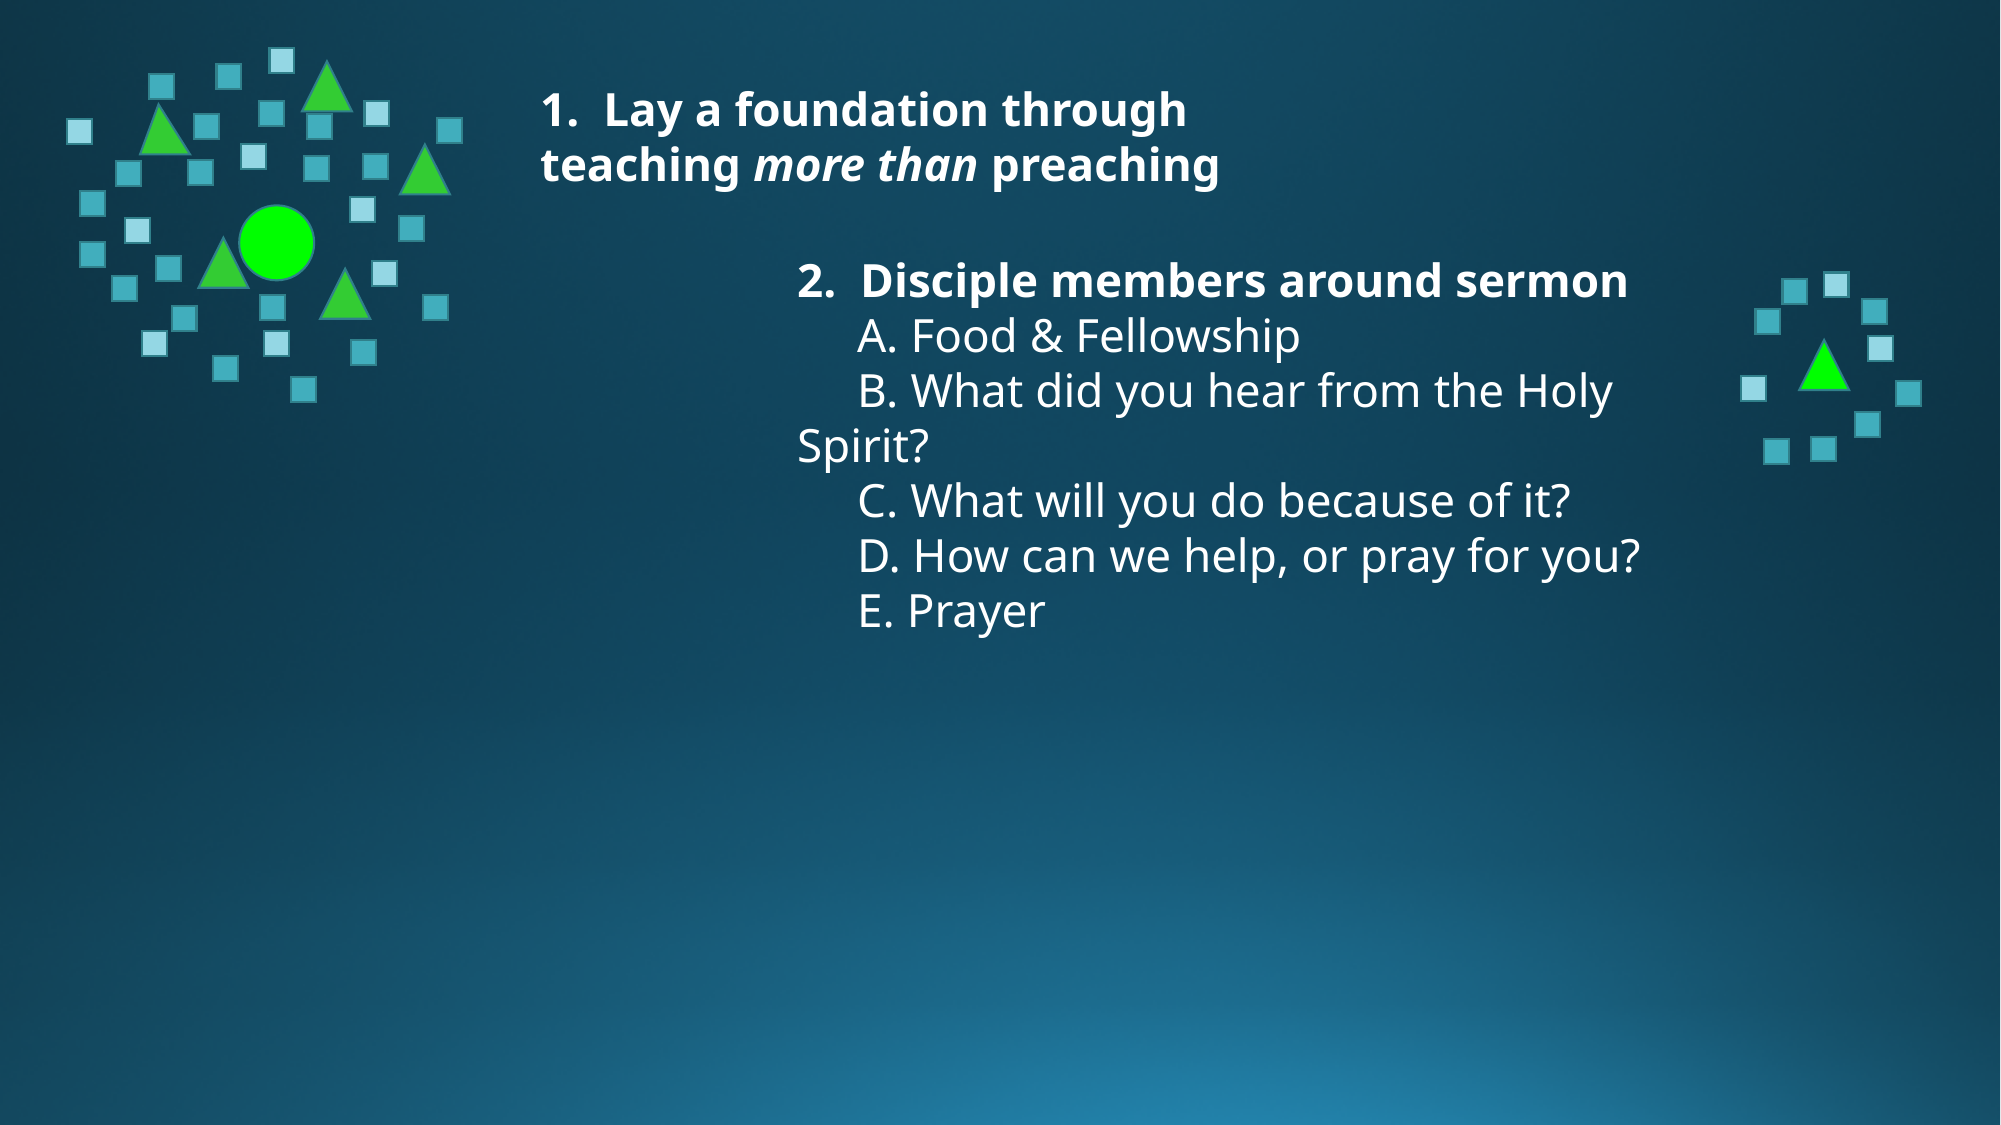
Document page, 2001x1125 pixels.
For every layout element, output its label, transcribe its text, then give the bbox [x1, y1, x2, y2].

text_box 2. Disciple members around sermon A. Food & Fellowship B. What did you hear from the Holy Spirit? C. What will you do because of it? D. How can we help, or pray for you? E. Prayer [782, 244, 1723, 644]
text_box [66, 47, 463, 402]
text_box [1740, 272, 1921, 465]
picture [0, 0, 2001, 1125]
text_box 1. Lay a foundation through teaching more than preaching [525, 72, 1313, 198]
